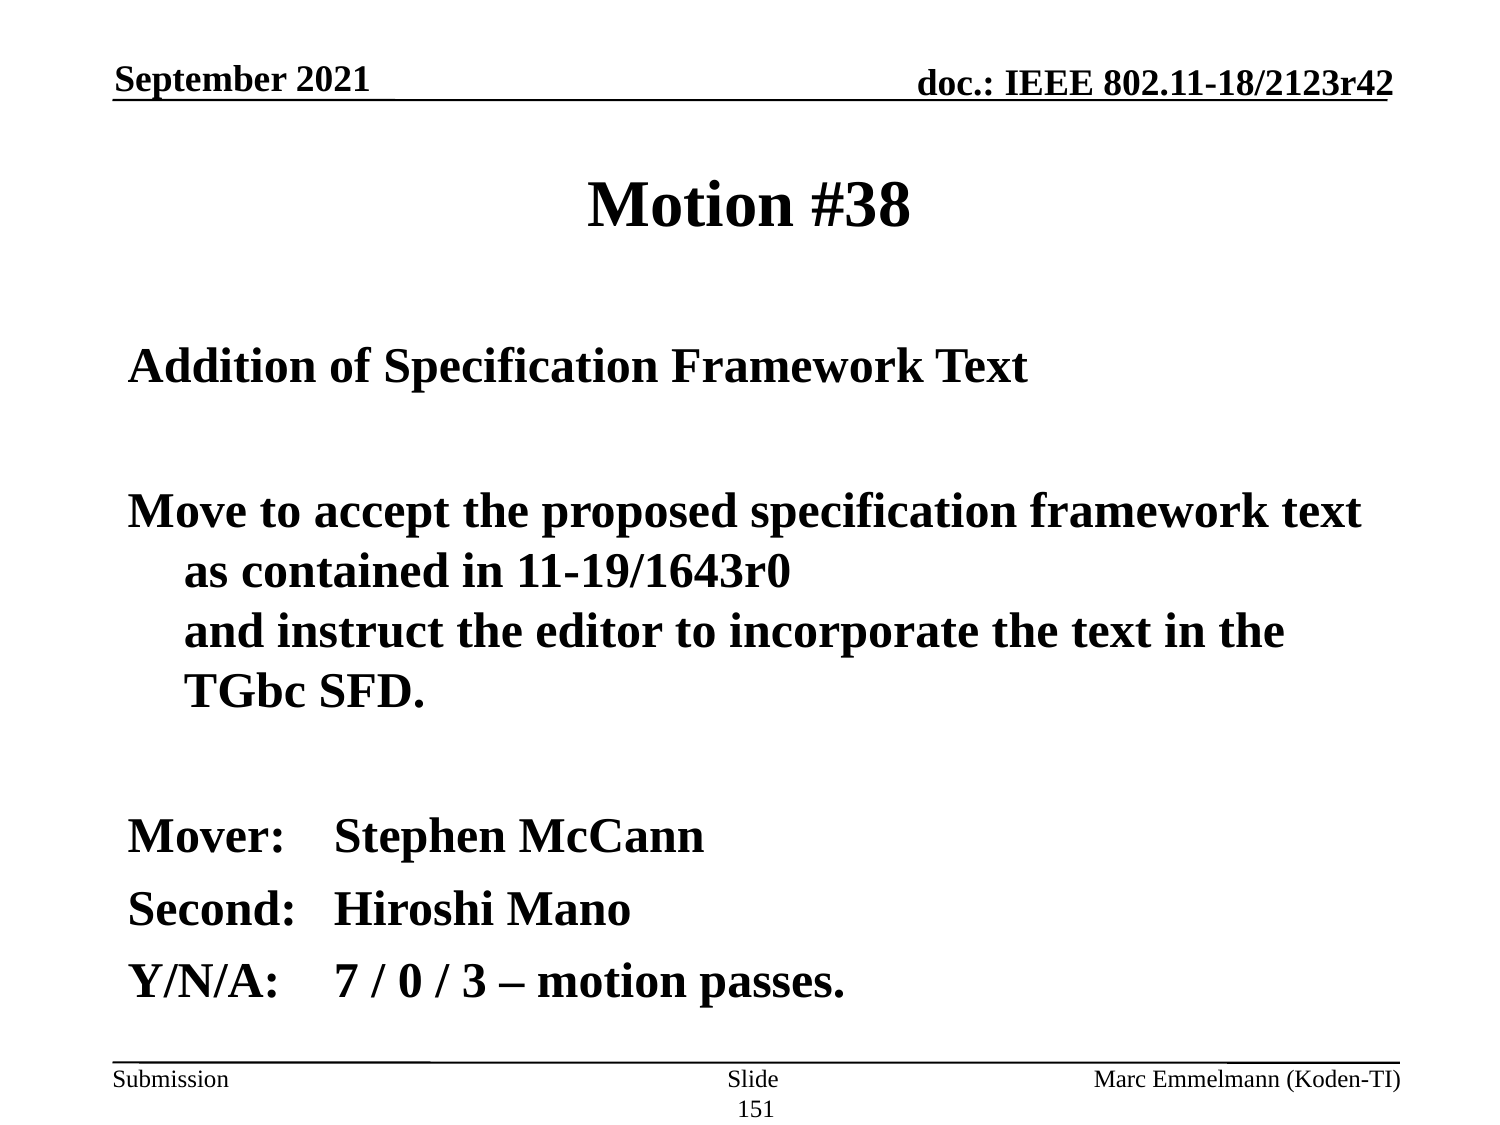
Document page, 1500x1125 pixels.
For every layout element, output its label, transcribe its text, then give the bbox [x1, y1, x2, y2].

footer Marc Emmelmann (Koden-TI) [878, 1061, 1402, 1093]
title Motion #38 [112, 112, 1388, 288]
list Addition of Specification Framework Text Move to accept the proposed specification framework text as contained in 11-19/1643r0 and instruct the editor to incorporate the text in the TGbc SFD. Mover: Stephen McCann Second: Hiroshi Mano Y/N/A: 7 / 0 / 3 – motion passes. [112, 324, 1388, 1000]
slide_number Slide 151 [712, 1061, 800, 1123]
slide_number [114, 54, 423, 100]
